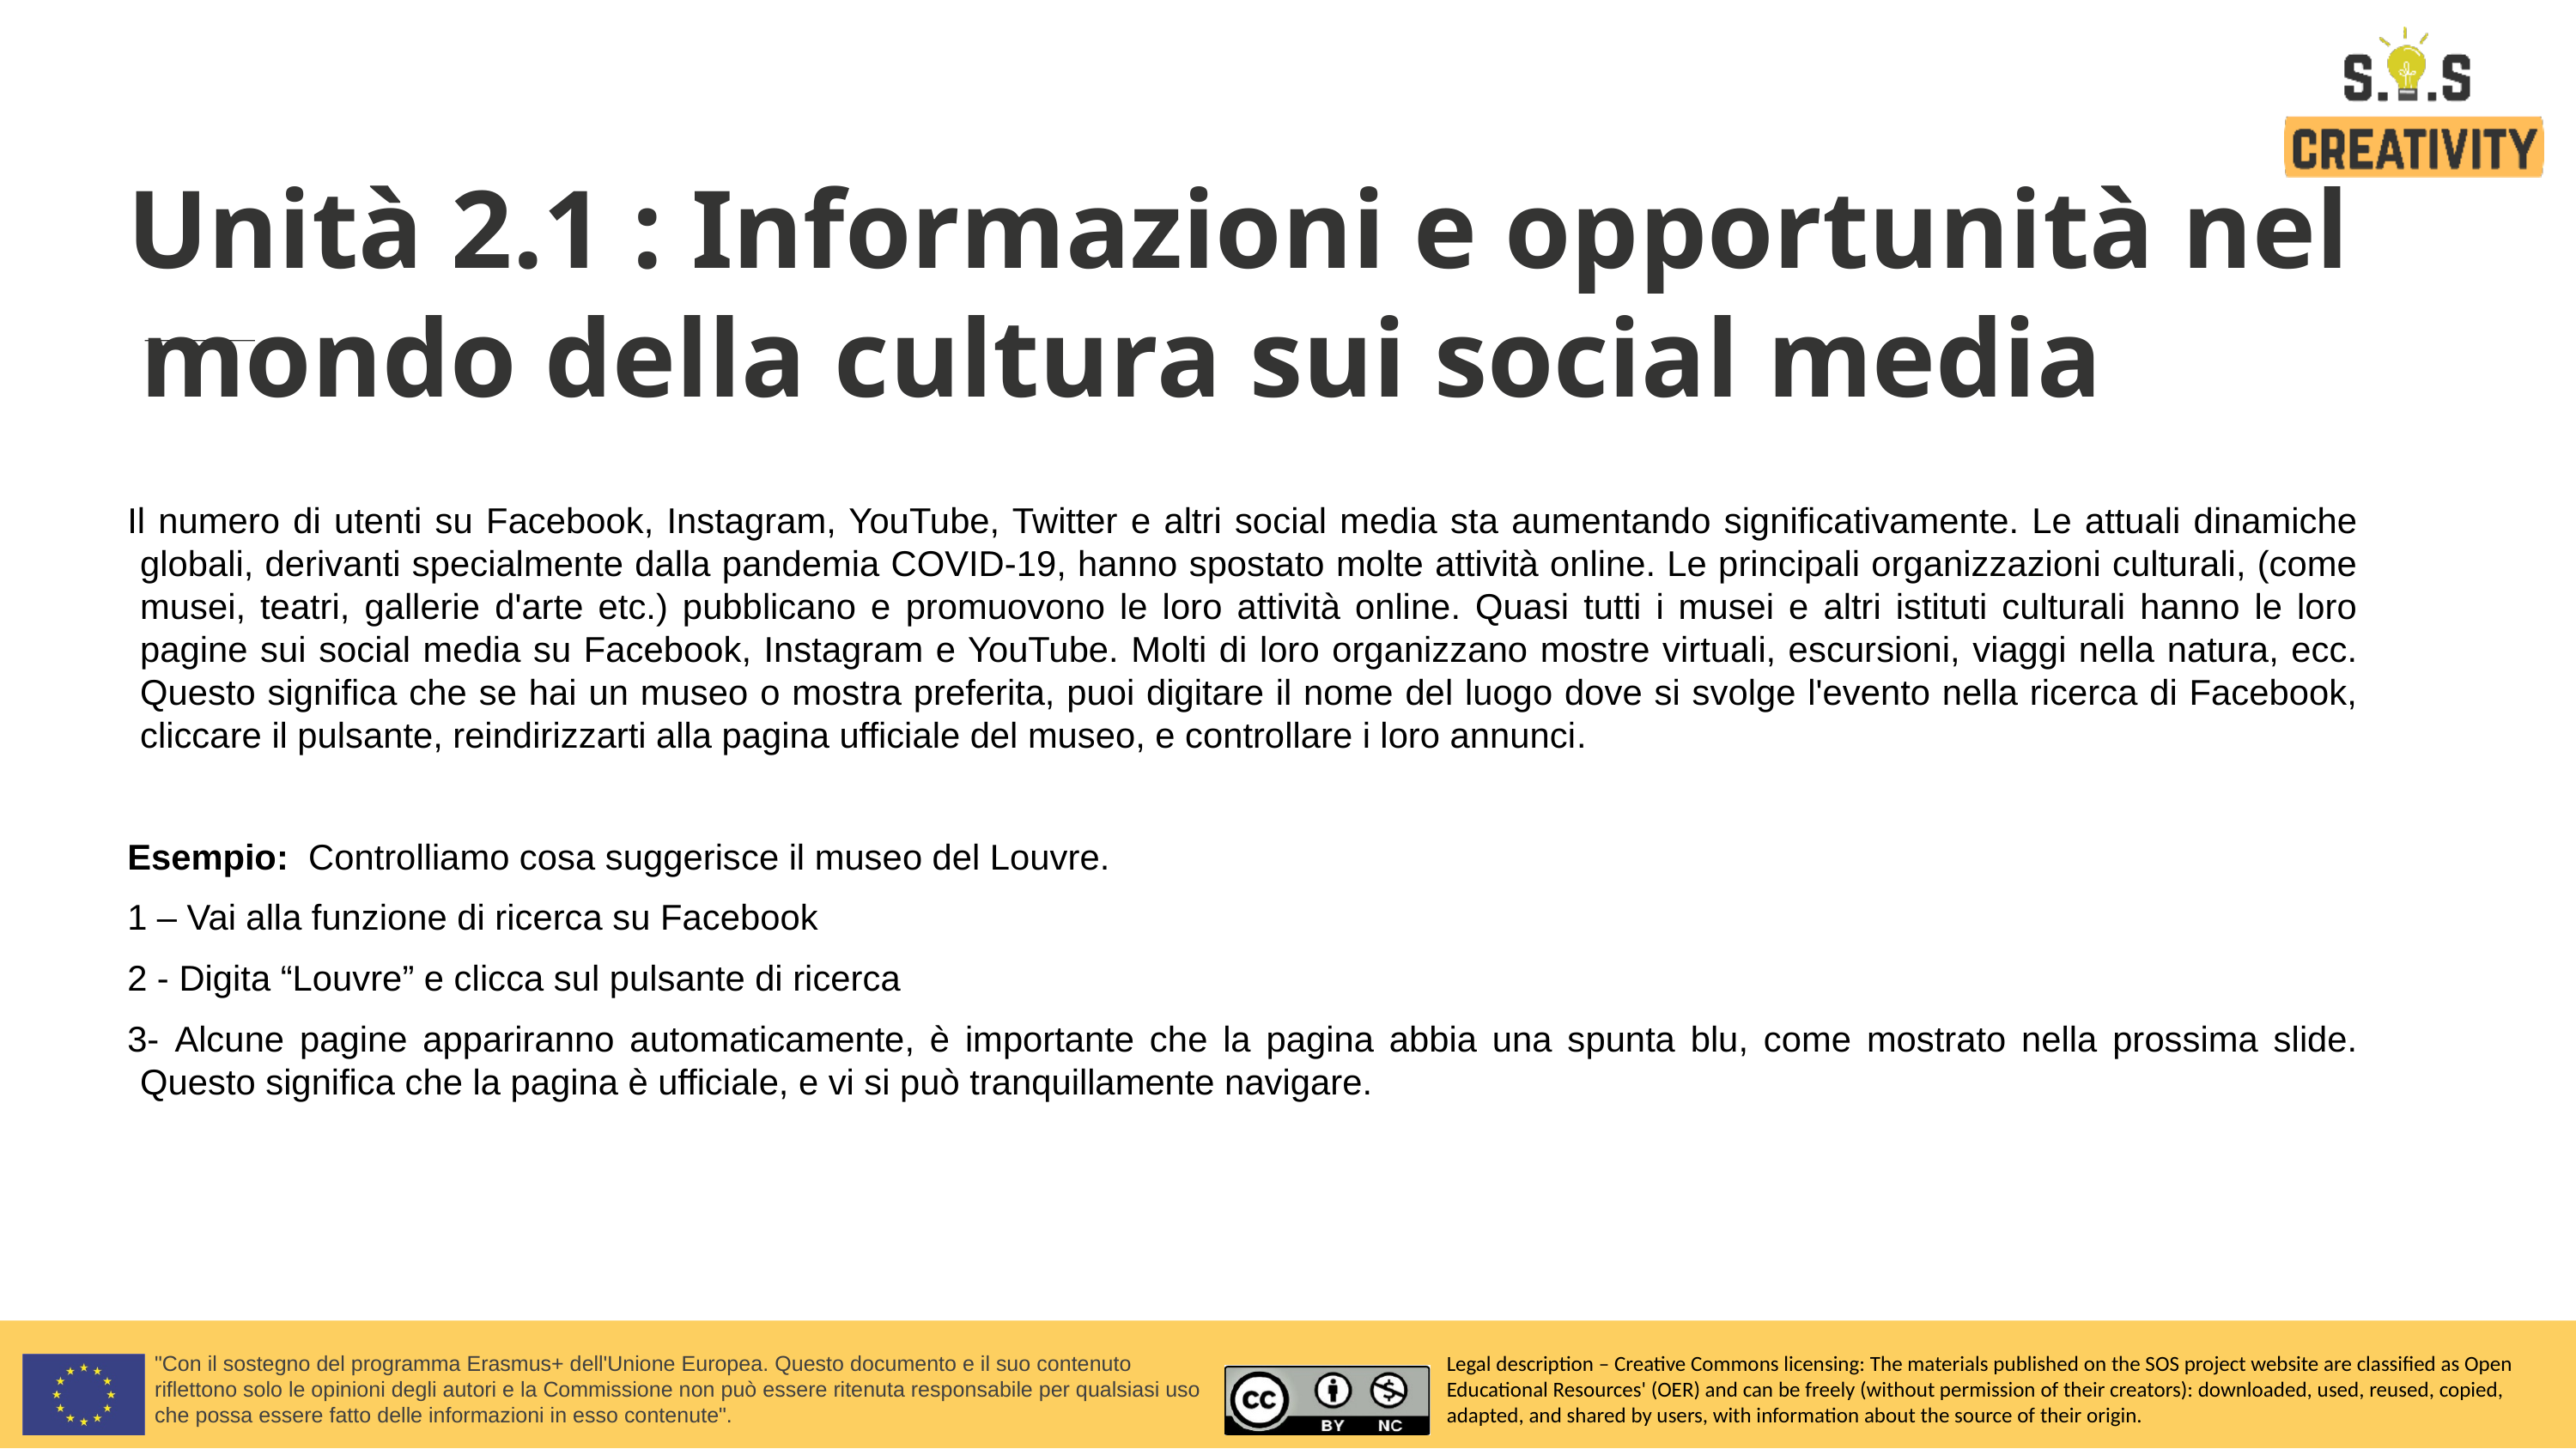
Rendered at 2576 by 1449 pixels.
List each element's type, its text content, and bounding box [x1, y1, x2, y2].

picture [22, 1354, 145, 1435]
picture [2284, 27, 2544, 178]
picture [1224, 1365, 1431, 1435]
text_box Unità 2.1 : Informazioni e opportunità nel mondo della cultura sui social media Il numero di utenti su Facebook, Instagram, YouTube, Twitter e altri social media sta aumentando significativamente. Le attuali dinamiche globali, derivanti specialmente dalla pandemia COVID-19, hanno spostato molte attività online. Le principali organizzazioni culturali, (come musei, teatri, gallerie d'arte etc.) pubblicano e promuovono le loro attività online. Quasi tutti i musei e altri istituti culturali hanno le loro pagine sui social media su Facebook, Instagram e YouTube. Molti di loro organizzano mostre virtuali, escursioni, viaggi nella natura, ecc. Questo significa che se hai un museo o mostra preferita, puoi digitare il nome del luogo dove si svolge l'evento nella ricerca di Facebook, cliccare il pulsante, reindirizzarti alla pagina ufficiale del museo, e controllare i loro annunci. Esempio: Controlliamo cosa suggerisce il museo del Louvre. 1 – Vai alla funzione di ricerca su Facebook 2 - Digita “Louvre” e clicca sul pulsante di ricerca 3- Alcune pagine appariranno automaticamente, è importante che la pagina abbia una spunta blu, come mostrato nella prossima slide. Questo significa che la pagina è ufficiale, e vi si può tranquillamente navigare. [127, 159, 2359, 1258]
